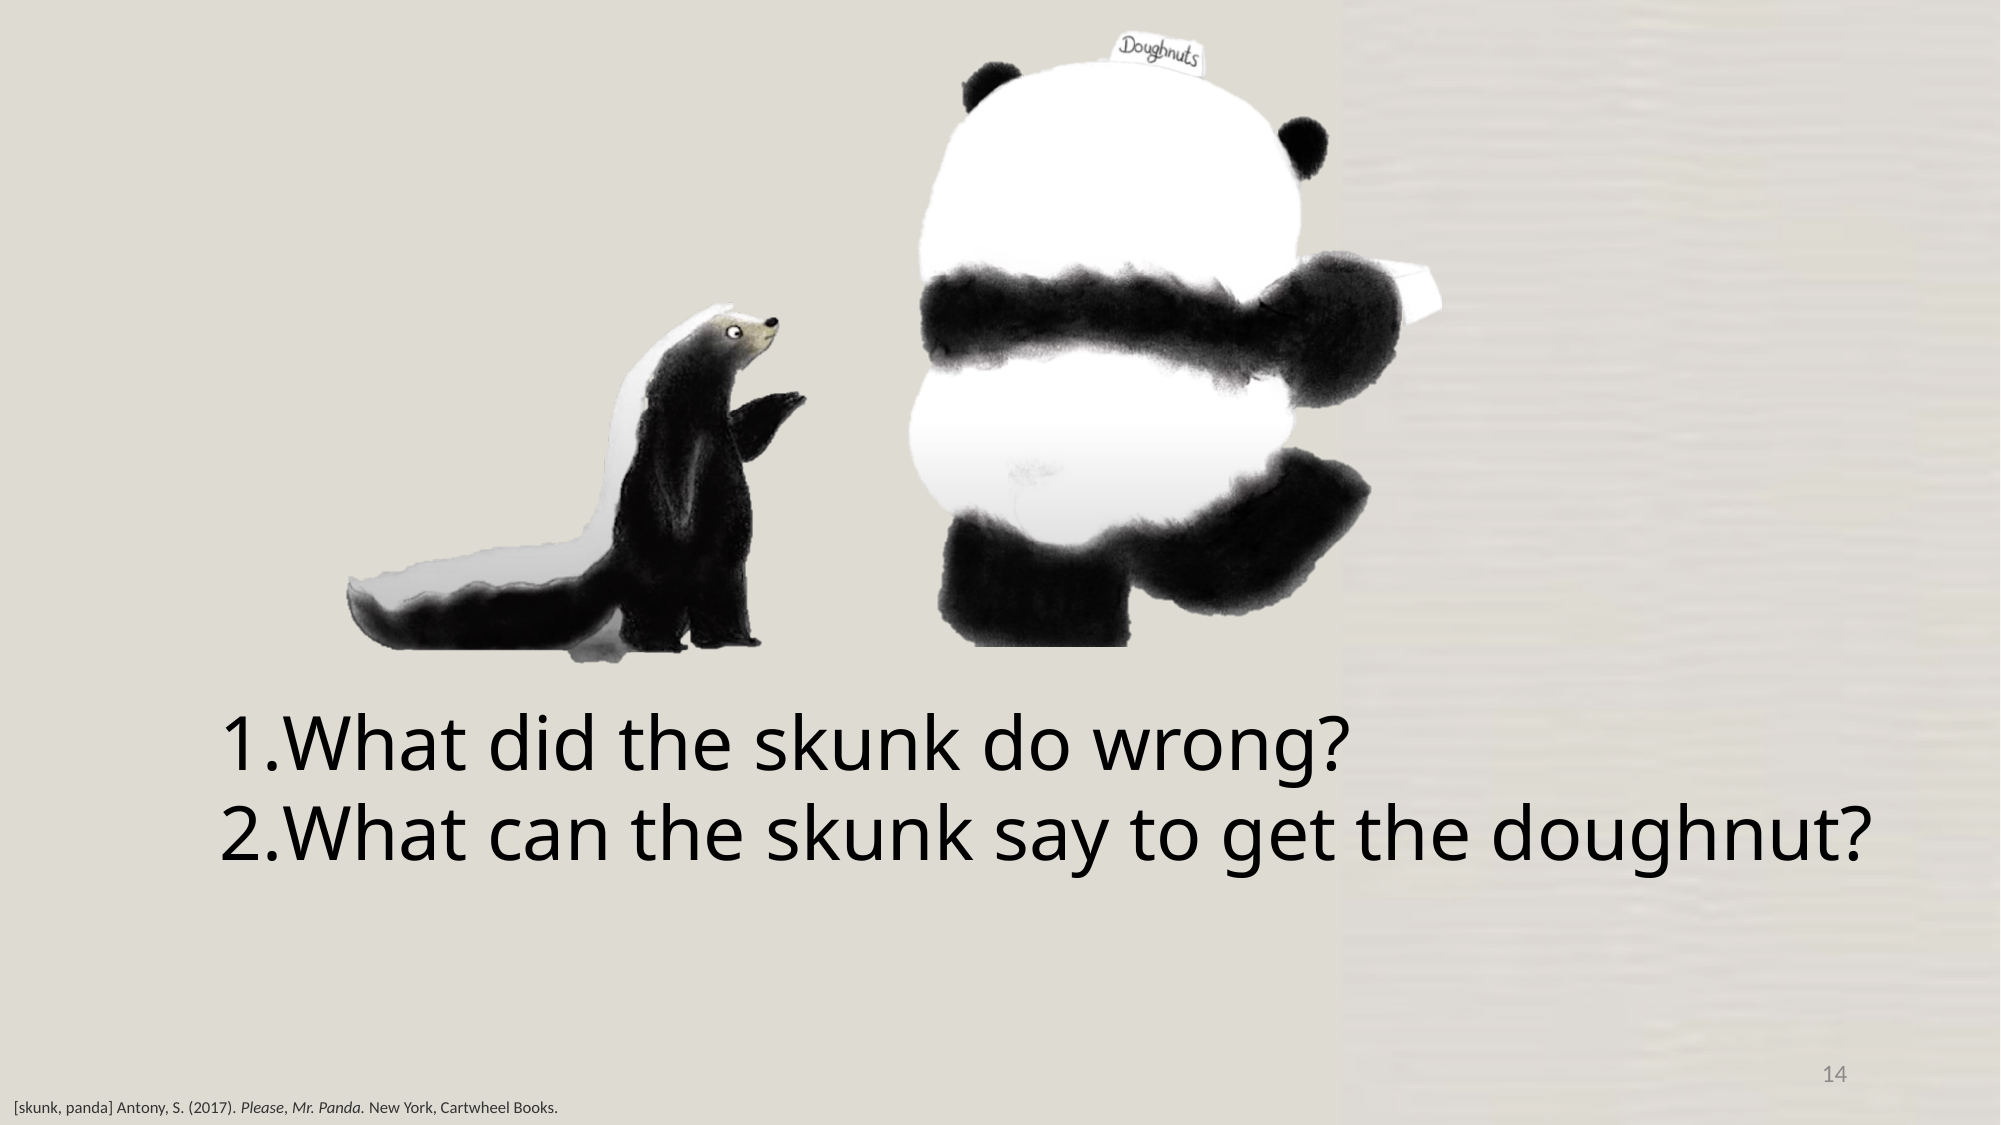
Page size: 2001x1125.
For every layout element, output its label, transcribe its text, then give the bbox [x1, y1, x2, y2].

slide_number 14 [1412, 1042, 1863, 1103]
picture [0, 0, 2001, 1125]
text_box What did the skunk do wrong? What can the skunk say to get the doughnut? [205, 687, 1956, 883]
text_box [skunk, panda] Antony, S. (2017). Please, Mr. Panda. New York, Cartwheel Books. [0, 1089, 1000, 1125]
